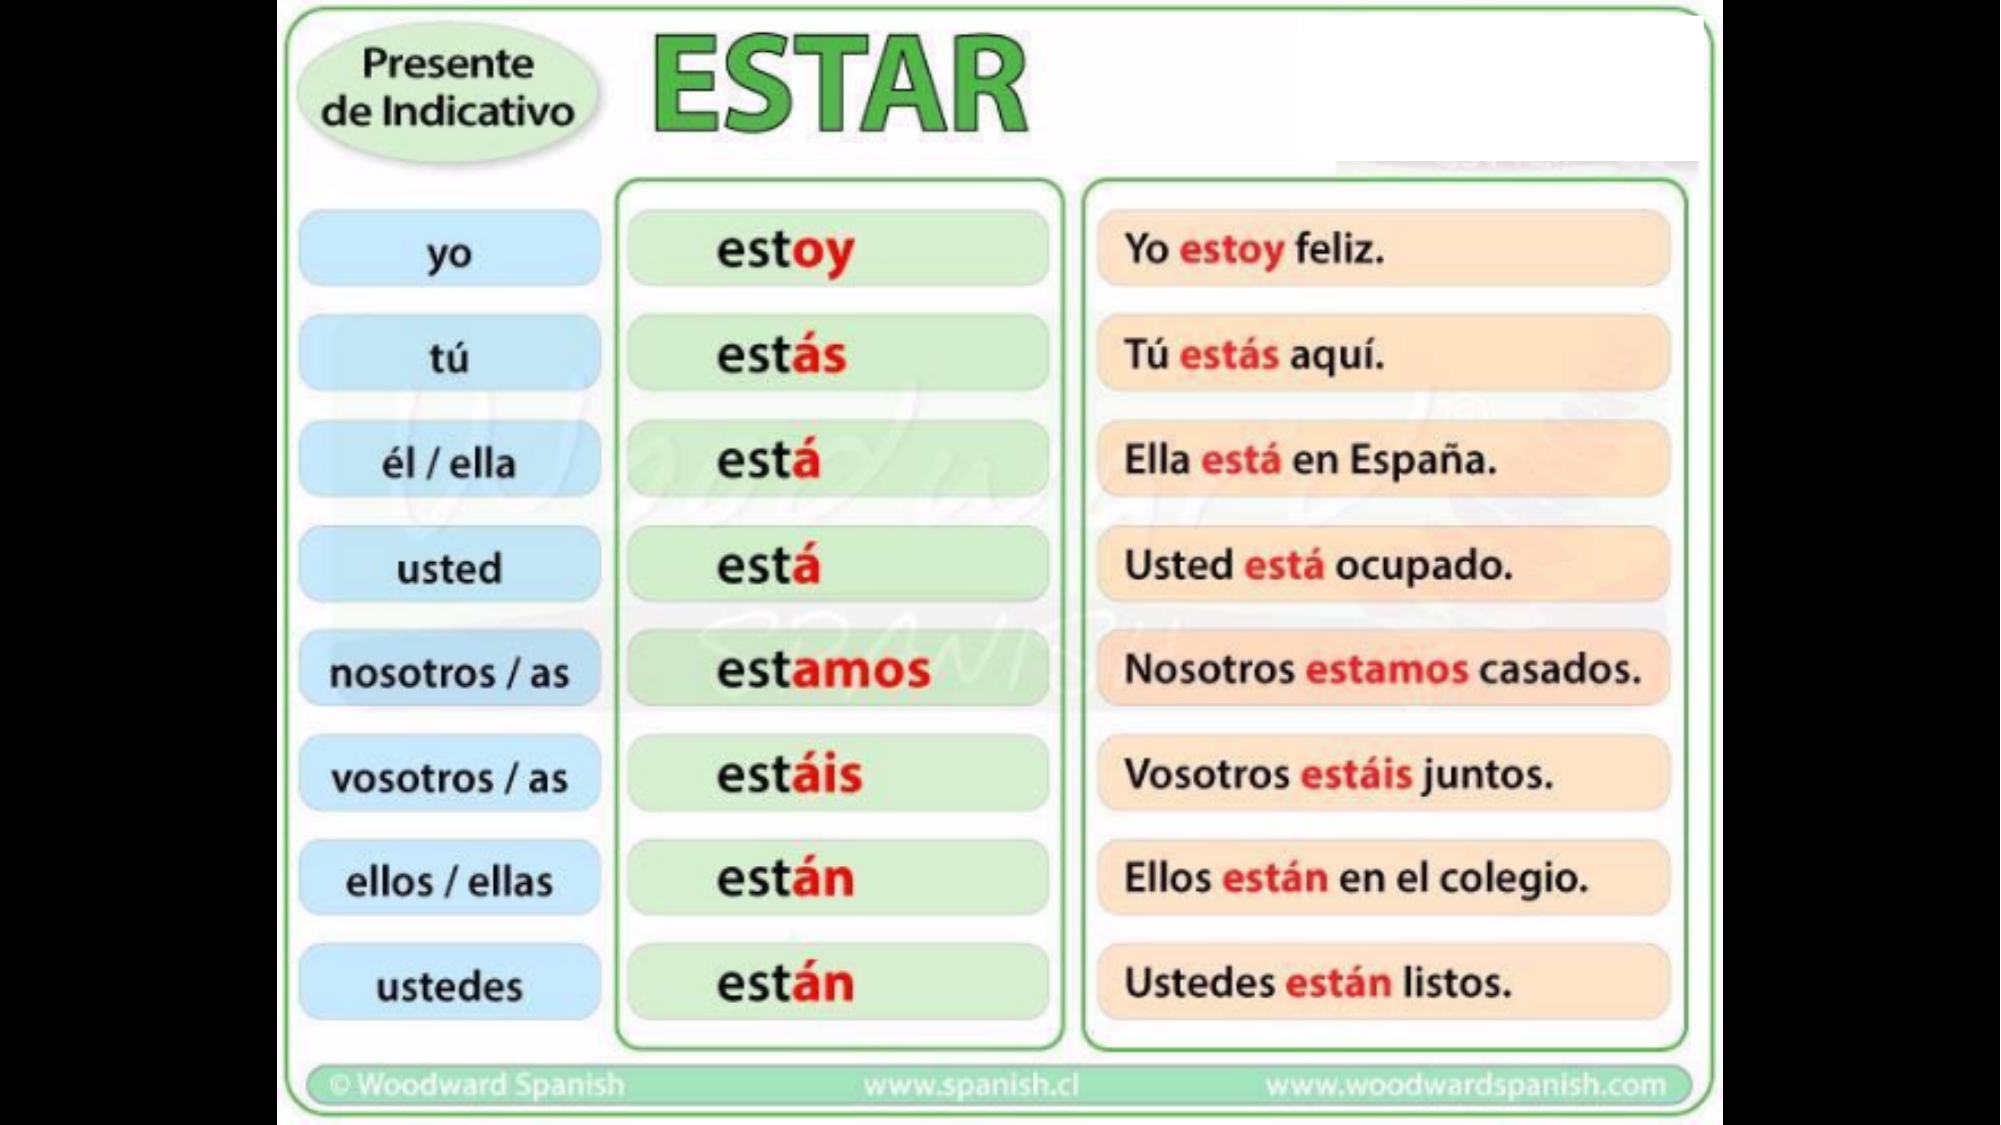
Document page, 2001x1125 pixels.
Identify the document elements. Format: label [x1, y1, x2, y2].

picture [277, 0, 1723, 1125]
